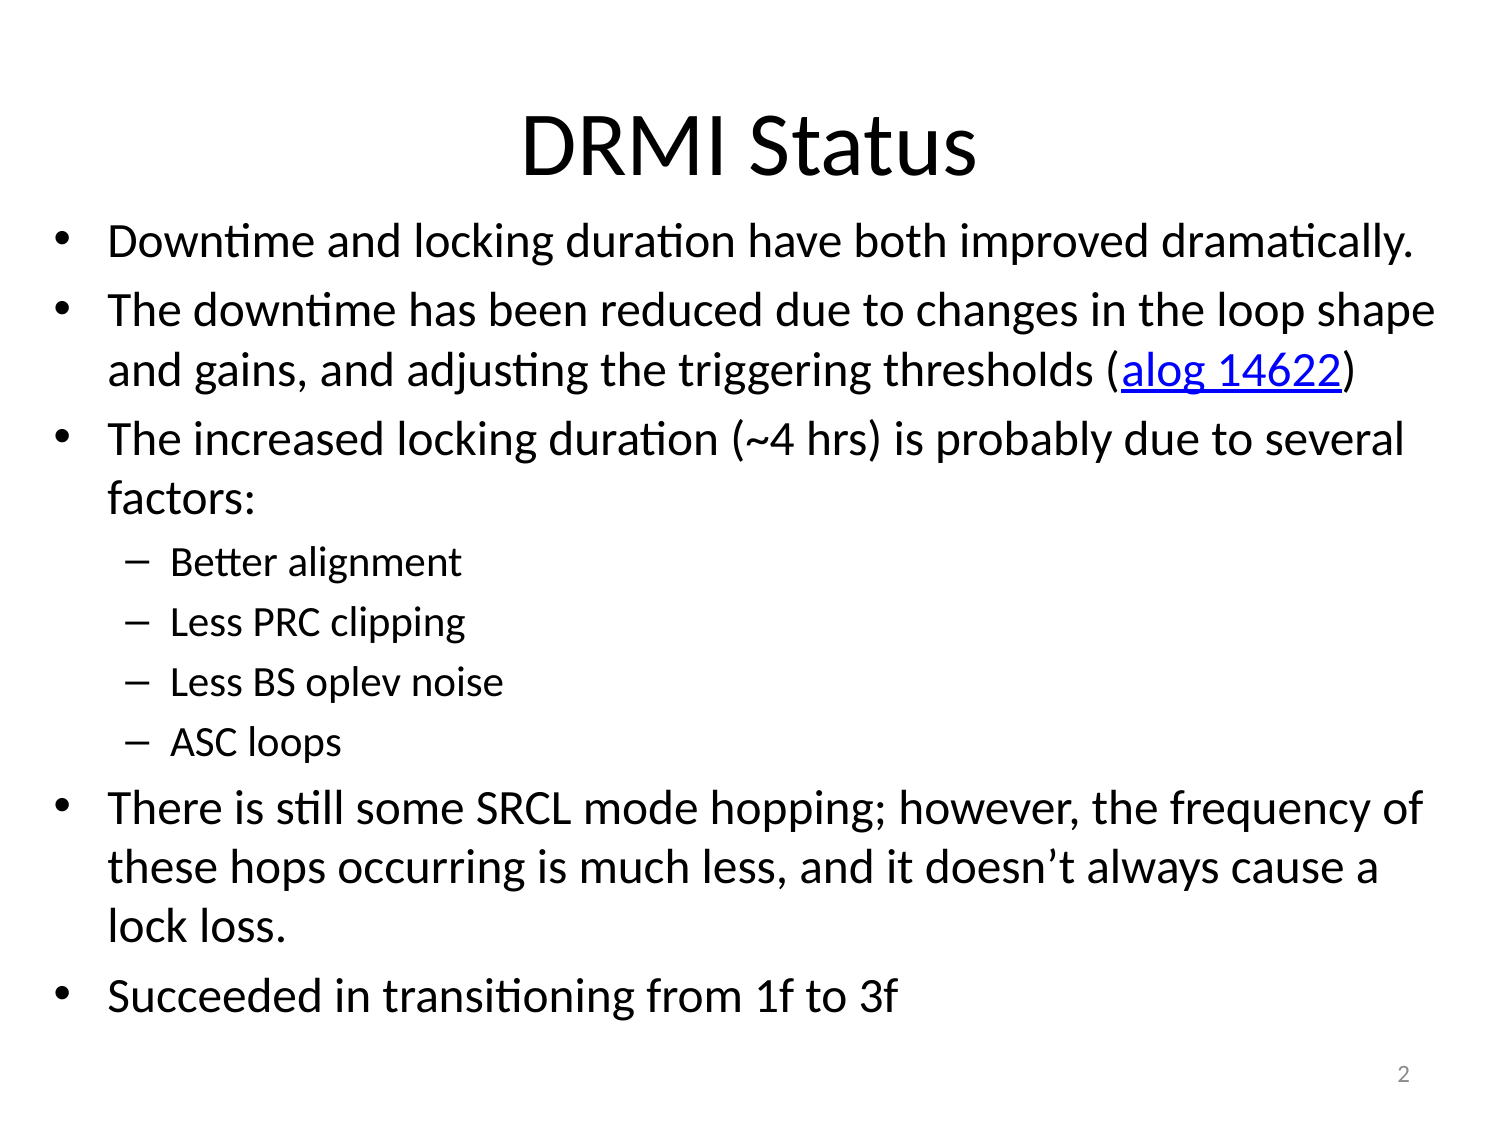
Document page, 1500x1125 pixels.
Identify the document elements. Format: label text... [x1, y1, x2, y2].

title DRMI Status [75, 45, 1425, 200]
list Downtime and locking duration have both improved dramatically. The downtime has been reduced due to changes in the loop shape and gains, and adjusting the triggering thresholds (alog 14622) The increased locking duration (~4 hrs) is probably due to several factors: Better alignment Less PRC clipping Less BS oplev noise ASC loops There is still some SRCL mode hopping; however, the frequency of these hops occurring is much less, and it doesn’t always cause a lock loss. Succeeded in transitioning from 1f to 3f [38, 200, 1455, 1084]
slide_number 1 [1074, 1042, 1425, 1103]
